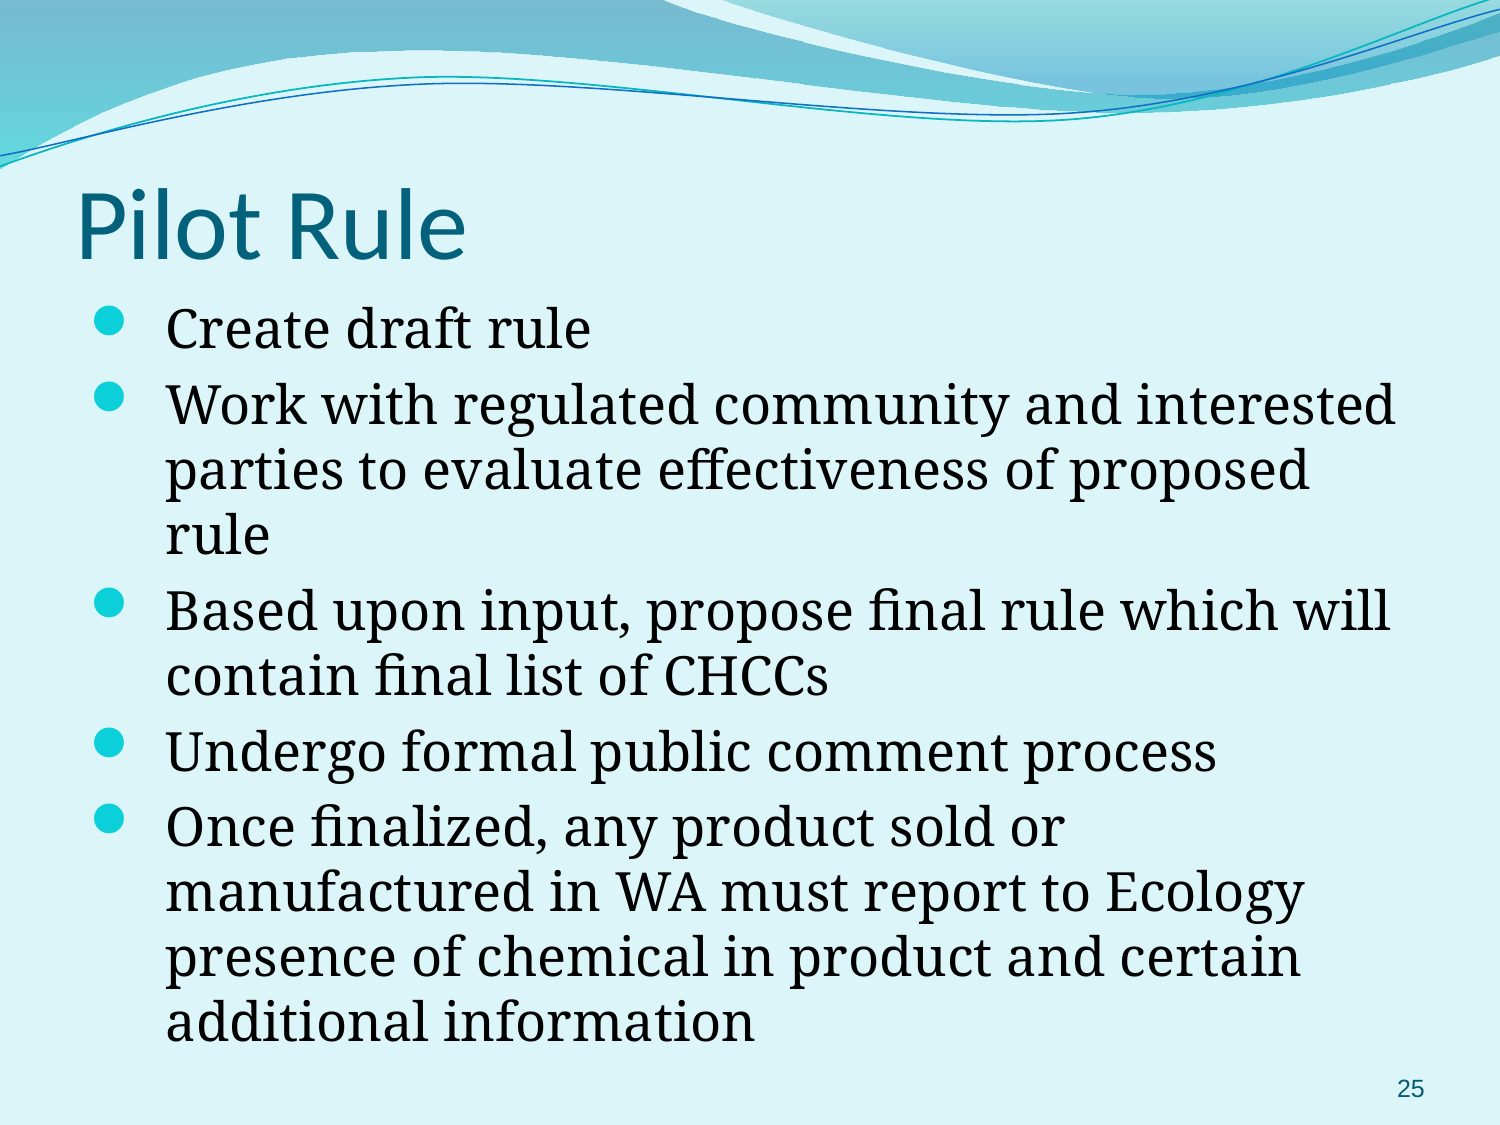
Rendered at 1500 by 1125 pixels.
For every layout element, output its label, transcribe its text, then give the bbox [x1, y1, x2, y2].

title Pilot Rule [75, 149, 1425, 280]
list Create draft rule Work with regulated community and interested parties to evaluate effectiveness of proposed rule Based upon input, propose final rule which will contain final list of CHCCs Undergo formal public comment process Once finalized, any product sold or manufactured in WA must report to Ecology presence of chemical in product and certain additional information [75, 287, 1425, 1005]
slide_number 25 [1299, 1042, 1425, 1103]
